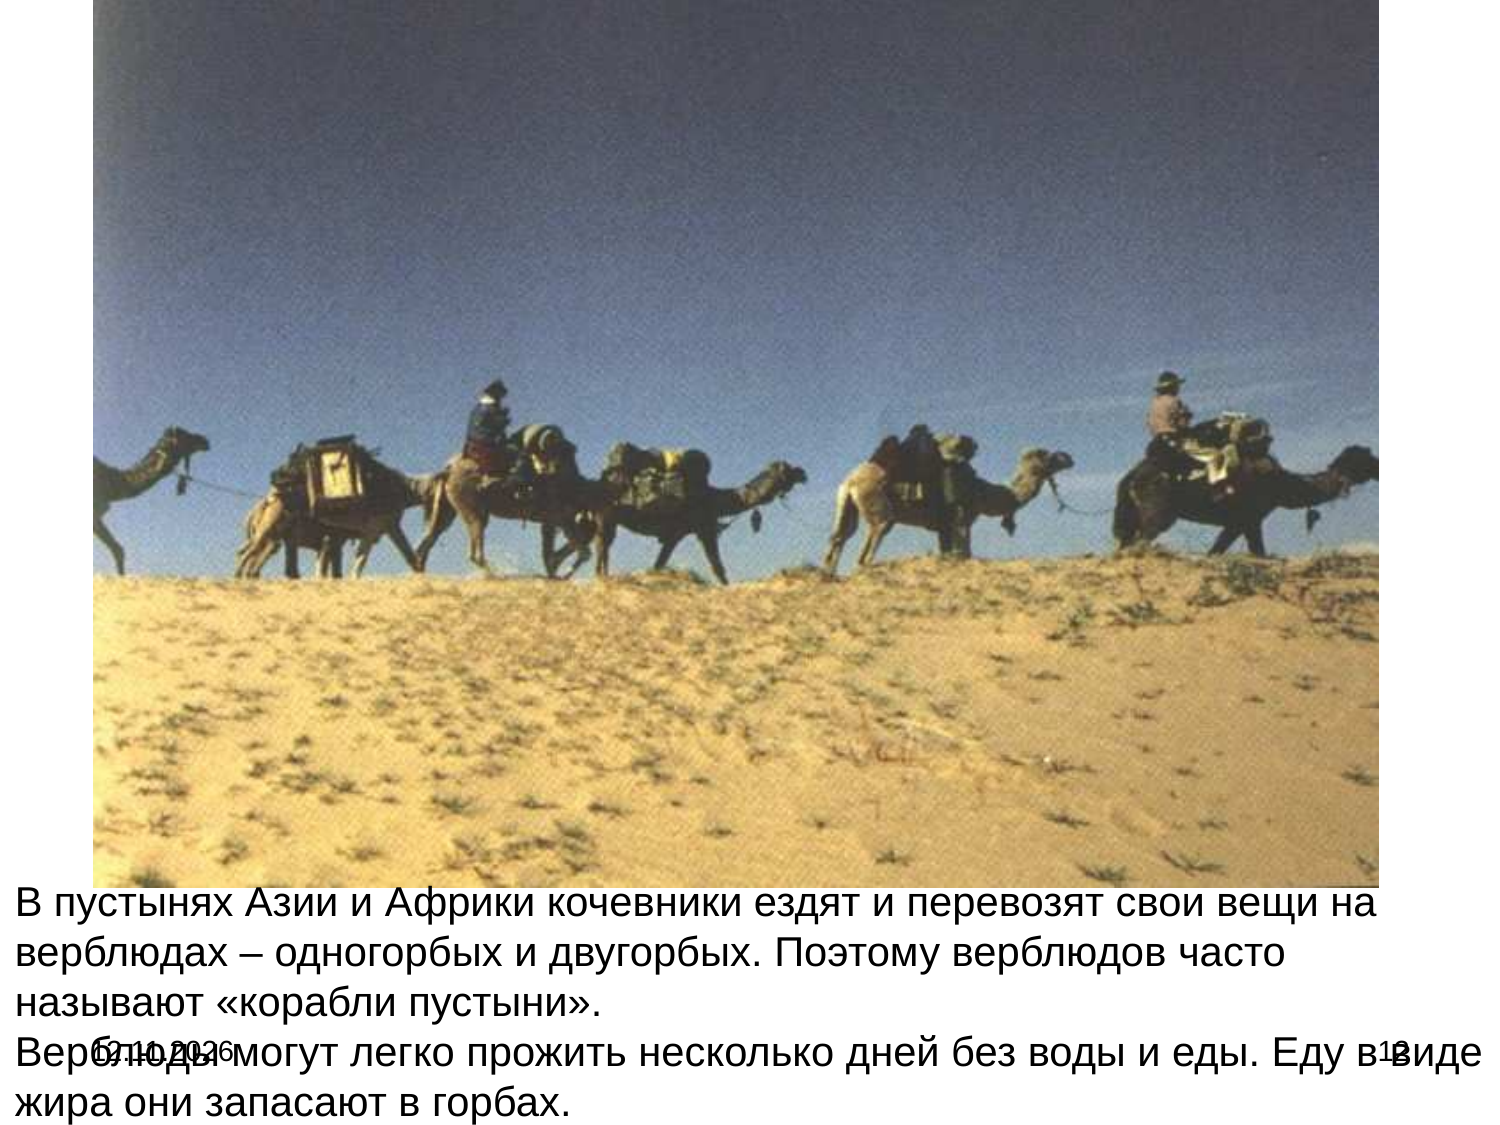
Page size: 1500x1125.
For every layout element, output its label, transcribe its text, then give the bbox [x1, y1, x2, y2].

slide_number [74, 1024, 426, 1103]
picture [93, 0, 1379, 889]
slide_number 12 [1074, 1024, 1426, 1103]
text_box В пустынях Азии и Африки кочевники ездят и перевозят свои вещи на верблюдах – одногорбых и двугорбых. Поэтому верблюдов часто называют «корабли пустыни». Верблюды могут легко прожить несколько дней без воды и еды. Еду в виде жира они запасают в горбах. [0, 867, 1500, 1125]
